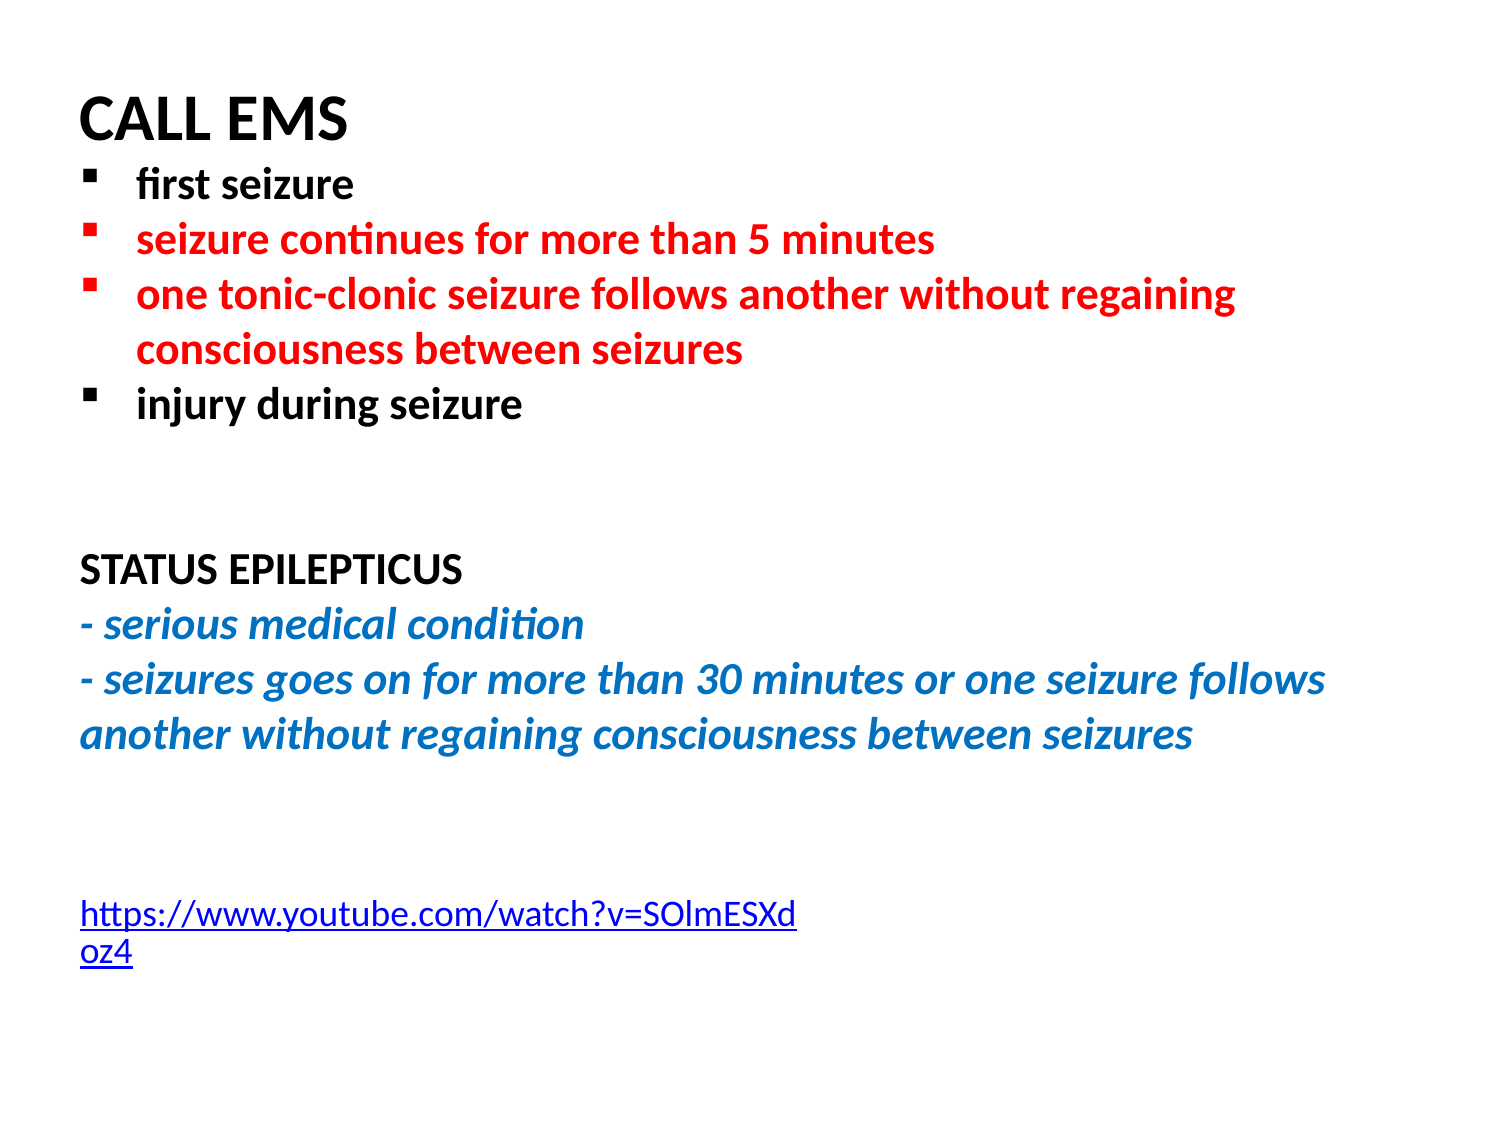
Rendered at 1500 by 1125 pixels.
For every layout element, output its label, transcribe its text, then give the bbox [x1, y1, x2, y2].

text_box https://www.youtube.com/watch?v=SOlmESXdoz4 [65, 881, 816, 942]
text_box CALL EMS first seizure seizure continues for more than 5 minutes one tonic-clonic seizure follows another without regaining consciousness between seizures injury during seizure STATUS EPILEPTICUS - serious medical condition - seizures goes on for more than 30 minutes or one seizure follows another without regaining consciousness between seizures [64, 66, 1447, 821]
